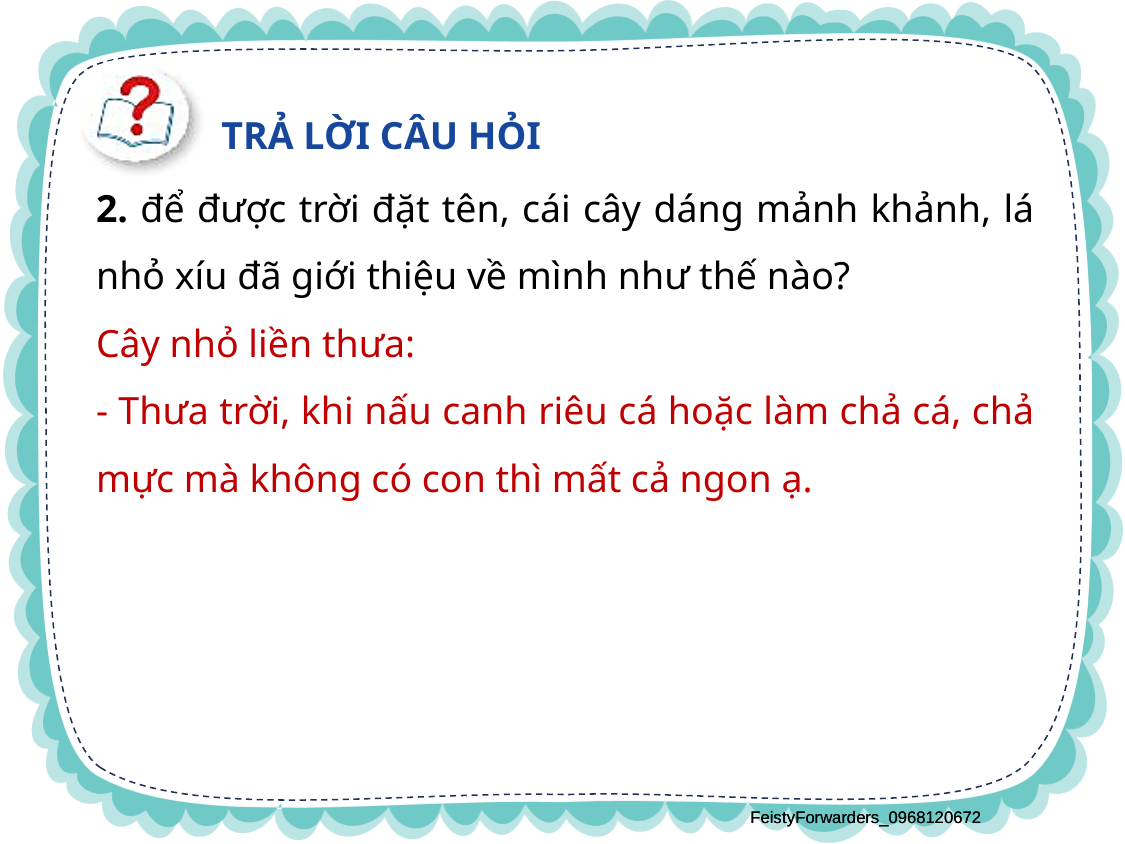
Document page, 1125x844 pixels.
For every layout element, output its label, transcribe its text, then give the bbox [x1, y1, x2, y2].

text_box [80, 59, 581, 180]
text_box 2. để được trời đặt tên, cái cây dáng mảnh khảnh, lá nhỏ xíu đã giới thiệu về mình như thế nào? Cây nhỏ liền thưa: - Thưa trời, khi nấu canh riêu cá hoặc làm chả cá, chả mực mà không có con thì mất cả ngon ạ. [81, 154, 1050, 508]
picture [0, 0, 1125, 844]
